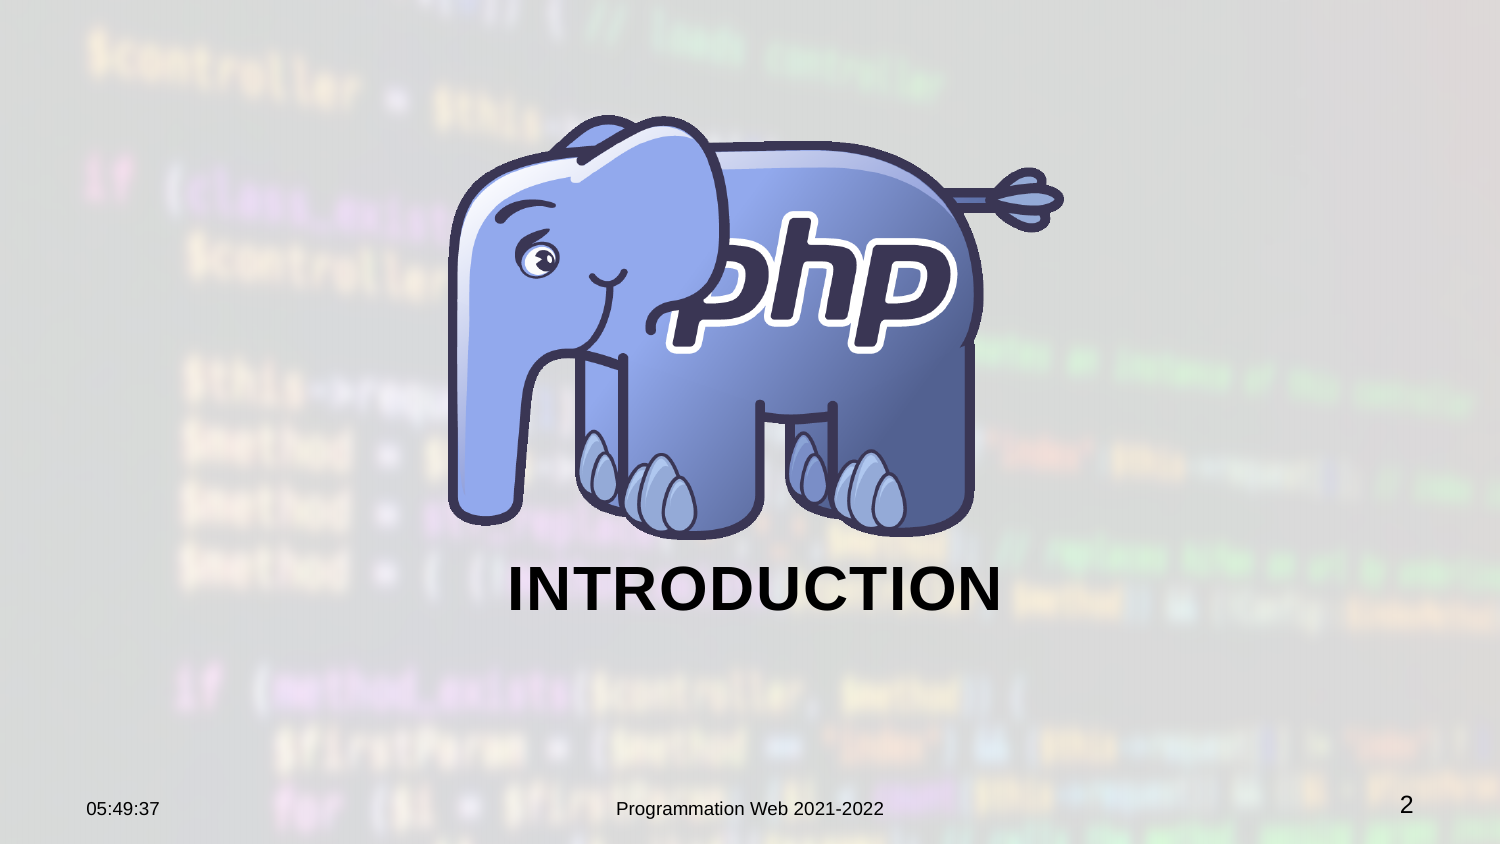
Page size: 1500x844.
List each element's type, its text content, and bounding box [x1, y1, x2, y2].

title Introduction [118, 541, 1394, 710]
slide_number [74, 793, 426, 825]
picture [0, 0, 1500, 844]
slide_number 2 [1074, 793, 1426, 825]
footer Programmation Web 2021-2022 [512, 793, 988, 825]
